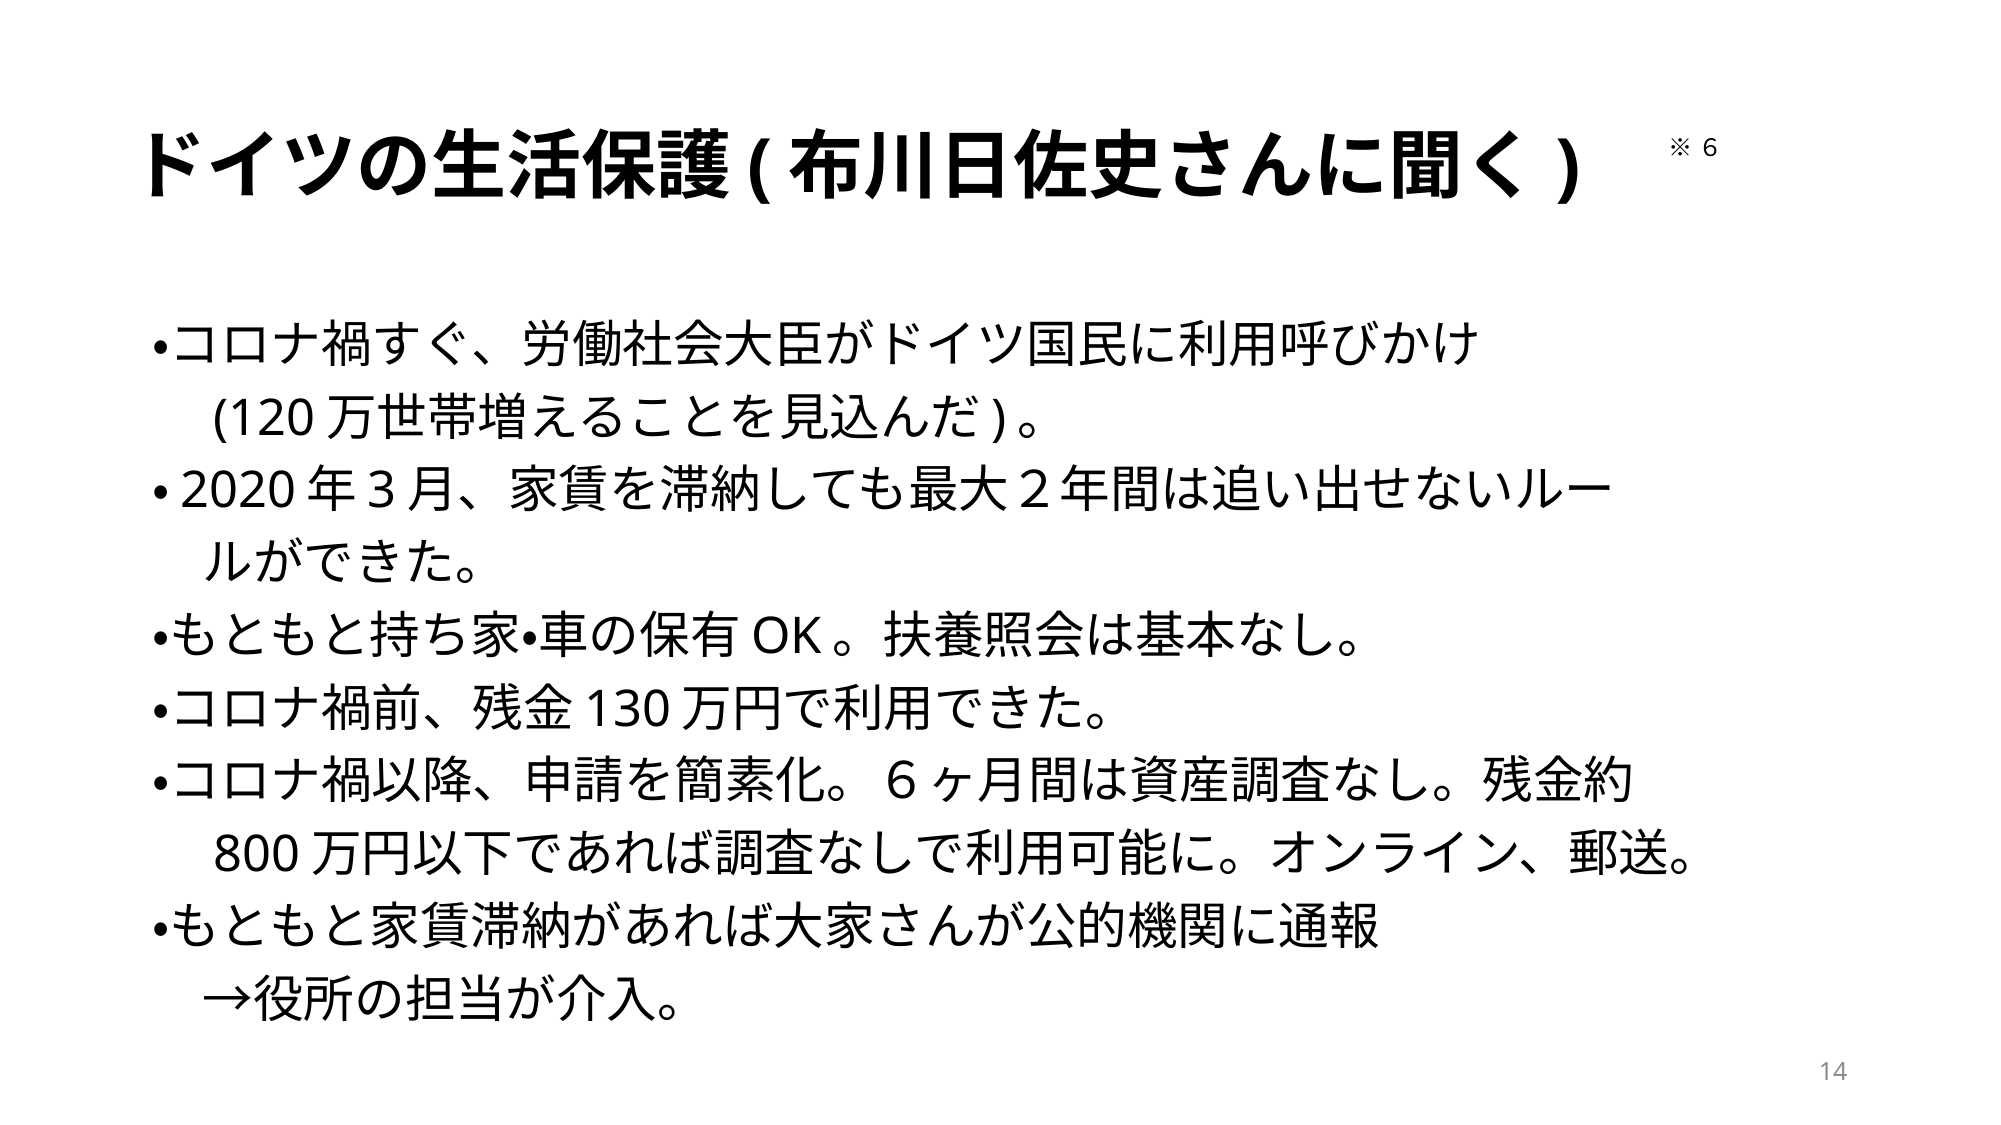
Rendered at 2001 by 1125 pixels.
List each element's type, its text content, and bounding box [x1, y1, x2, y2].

title ドイツの生活保護(布川日佐史さんに聞く) [116, 87, 1692, 250]
list ・コロナ禍すぐ、労働社会大臣がドイツ国民に利用呼びかけ (120万世帯増えることを見込んだ)。 ・2020年3月、家賃を滞納しても最大２年間は追い出せないルー ルができた。 ・もともと持ち家・車の保有OK。扶養照会は基本なし。 ・コロナ禍前、残金130万円で利用できた。 ・コロナ禍以降、申請を簡素化。６ヶ月間は資産調査なし。残金約 800万円以下であれば調査なしで利用可能に。オンライン、郵送。 ・もともと家賃滞納があれば大家さんが公的機関に通報 →役所の担当が介入。 [137, 310, 1863, 1043]
text_box ※６ [1653, 110, 1795, 205]
slide_number 14 [1412, 1042, 1863, 1103]
